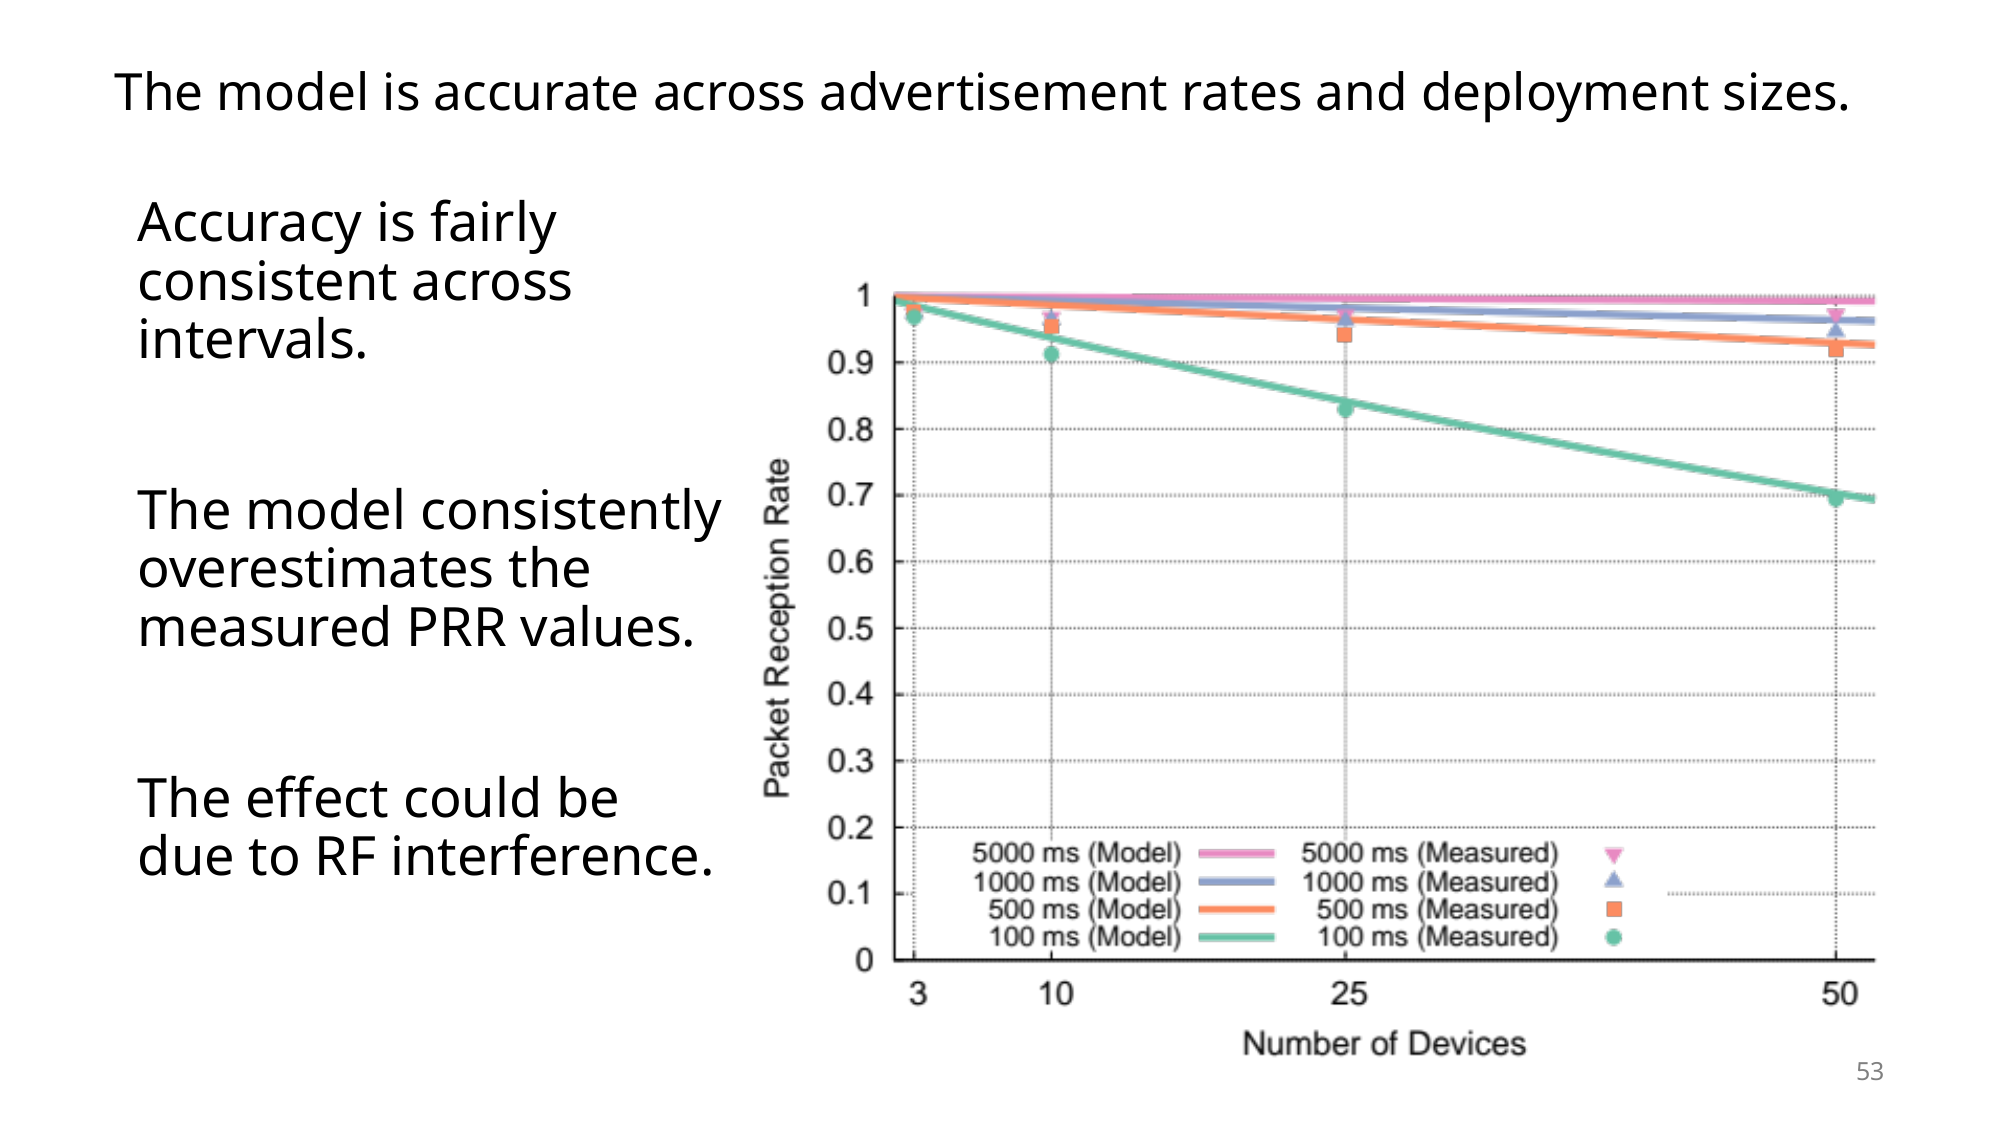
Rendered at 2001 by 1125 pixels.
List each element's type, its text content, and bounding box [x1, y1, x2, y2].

picture [731, 263, 1932, 1064]
list Accuracy is fairly consistent across intervals. The model consistently overestimates the measured PRR values. The effect could be due to RF interference. [99, 187, 746, 1013]
slide_number 53 [1749, 1064, 1900, 1103]
title The model is accurate across advertisement rates and deployment sizes. [99, 37, 1900, 150]
